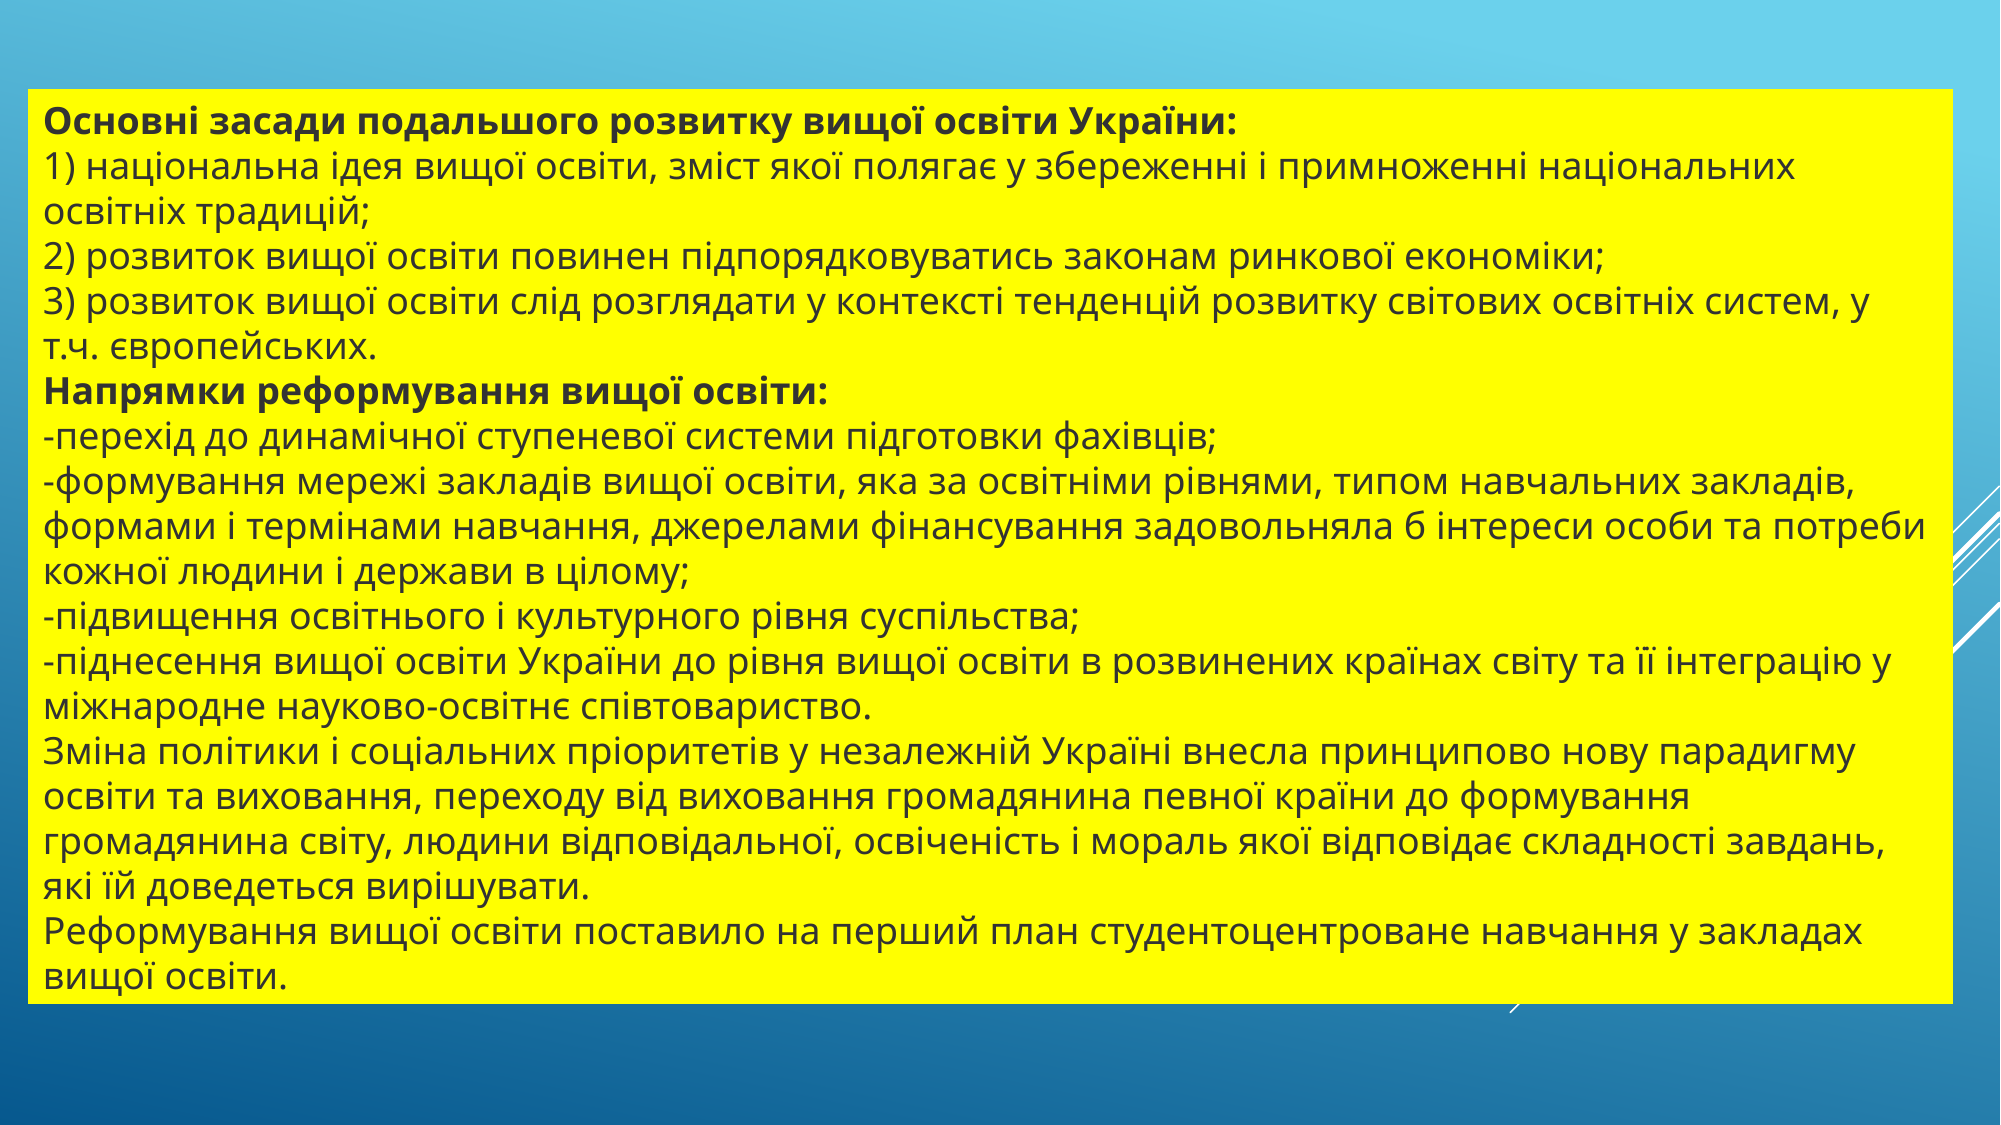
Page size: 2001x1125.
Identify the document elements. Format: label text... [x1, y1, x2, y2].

text_box Основні засади подальшого розвитку вищої освіти України: 1) національна ідея вищої освіти, зміст якої полягає у збереженні і примноженні національних освітніх традицій; 2) розвиток вищої освіти повинен підпорядковуватись законам ринкової економіки; 3) розвиток вищої освіти слід розглядати у контексті тенденцій розвитку світових освітніх систем, у т.ч. європейських. Напрямки реформування вищої освіти: -перехід до динамічної ступеневої системи підготовки фахівців; -формування мережі закладів вищої освіти, яка за освітніми рівнями, типом навчальних закладів, формами і термінами навчання, джерелами фінансування задовольняла б інтереси особи та потреби кожної людини і держави в цілому; -підвищення освітнього і культурного рівня суспільства; -піднесення вищої освіти України до рівня вищої освіти в розвинених країнах світу та її інтеграцію у міжнародне науково-освітнє співтовариство. Зміна політики і соціальних пріоритетів у незалежній Україні внесла принципово нову парадигму освіти та виховання, переходу від виховання громадянина певної країни до формування громадянина світу, людини відповідальної, освіченість і мораль якої відповідає складності завдань, які їй доведеться вирішувати. Реформування вищої освіти поставило на перший план студентоцентроване навчання у закладах вищої освіти. [28, 89, 1953, 1004]
